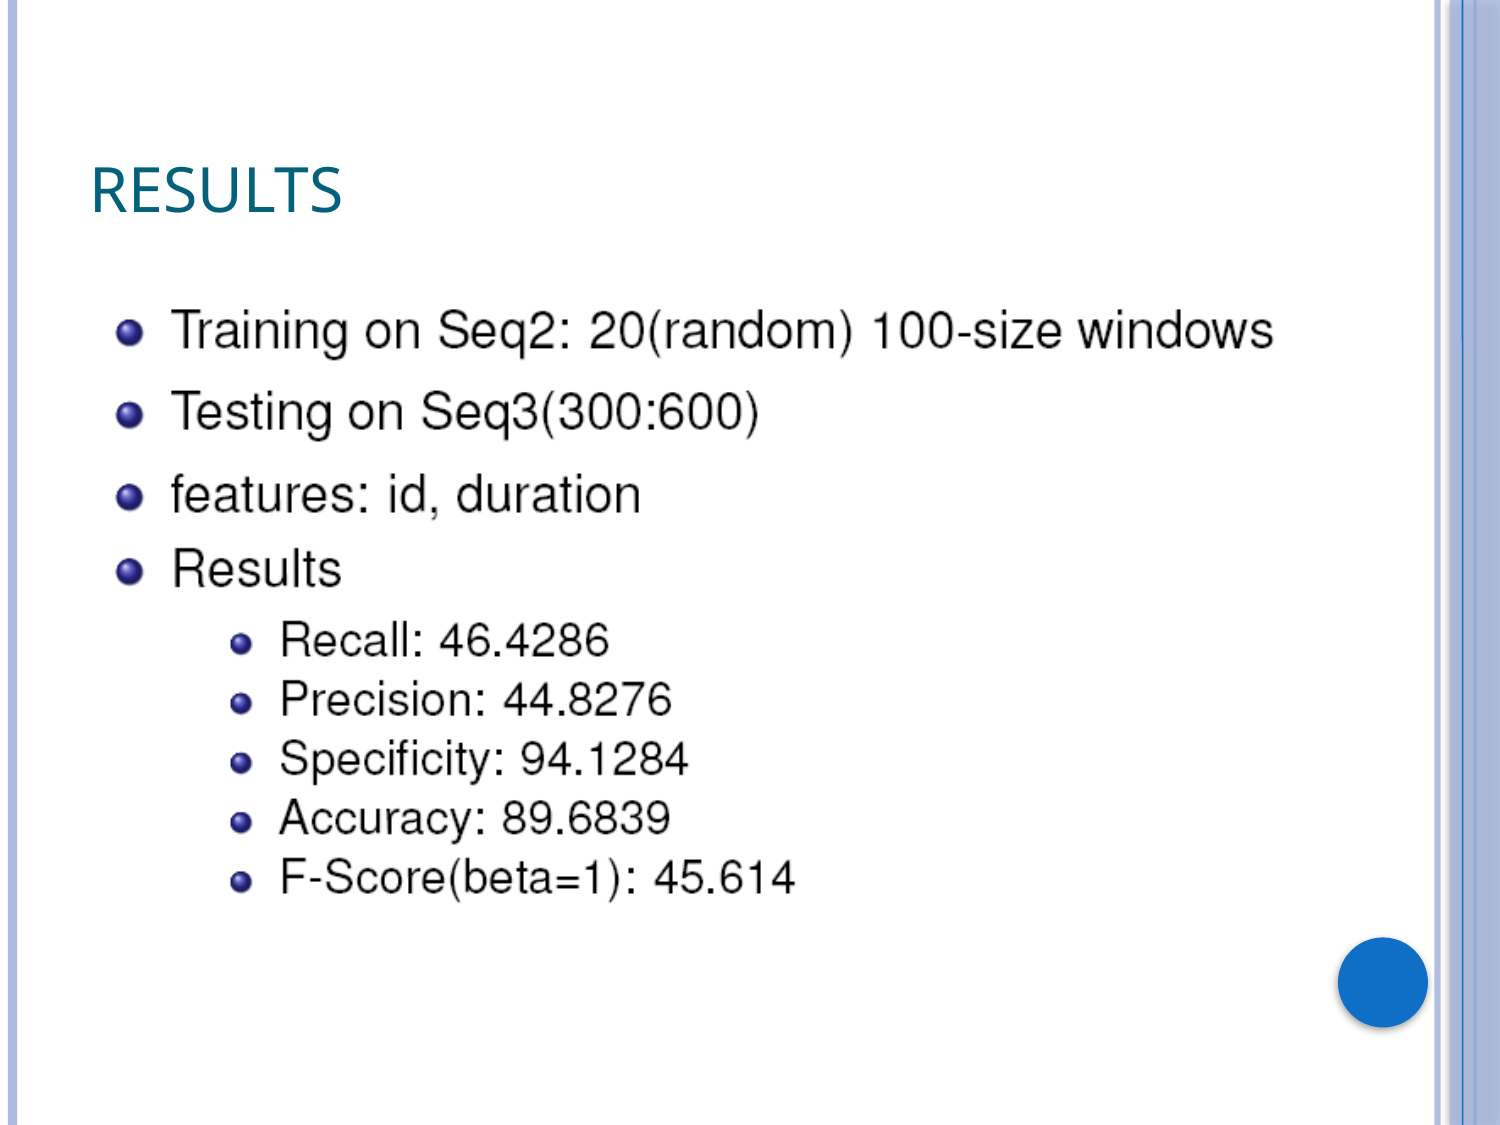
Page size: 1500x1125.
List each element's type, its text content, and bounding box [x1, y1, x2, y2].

picture [86, 264, 1318, 1015]
title Results [75, 45, 1300, 233]
